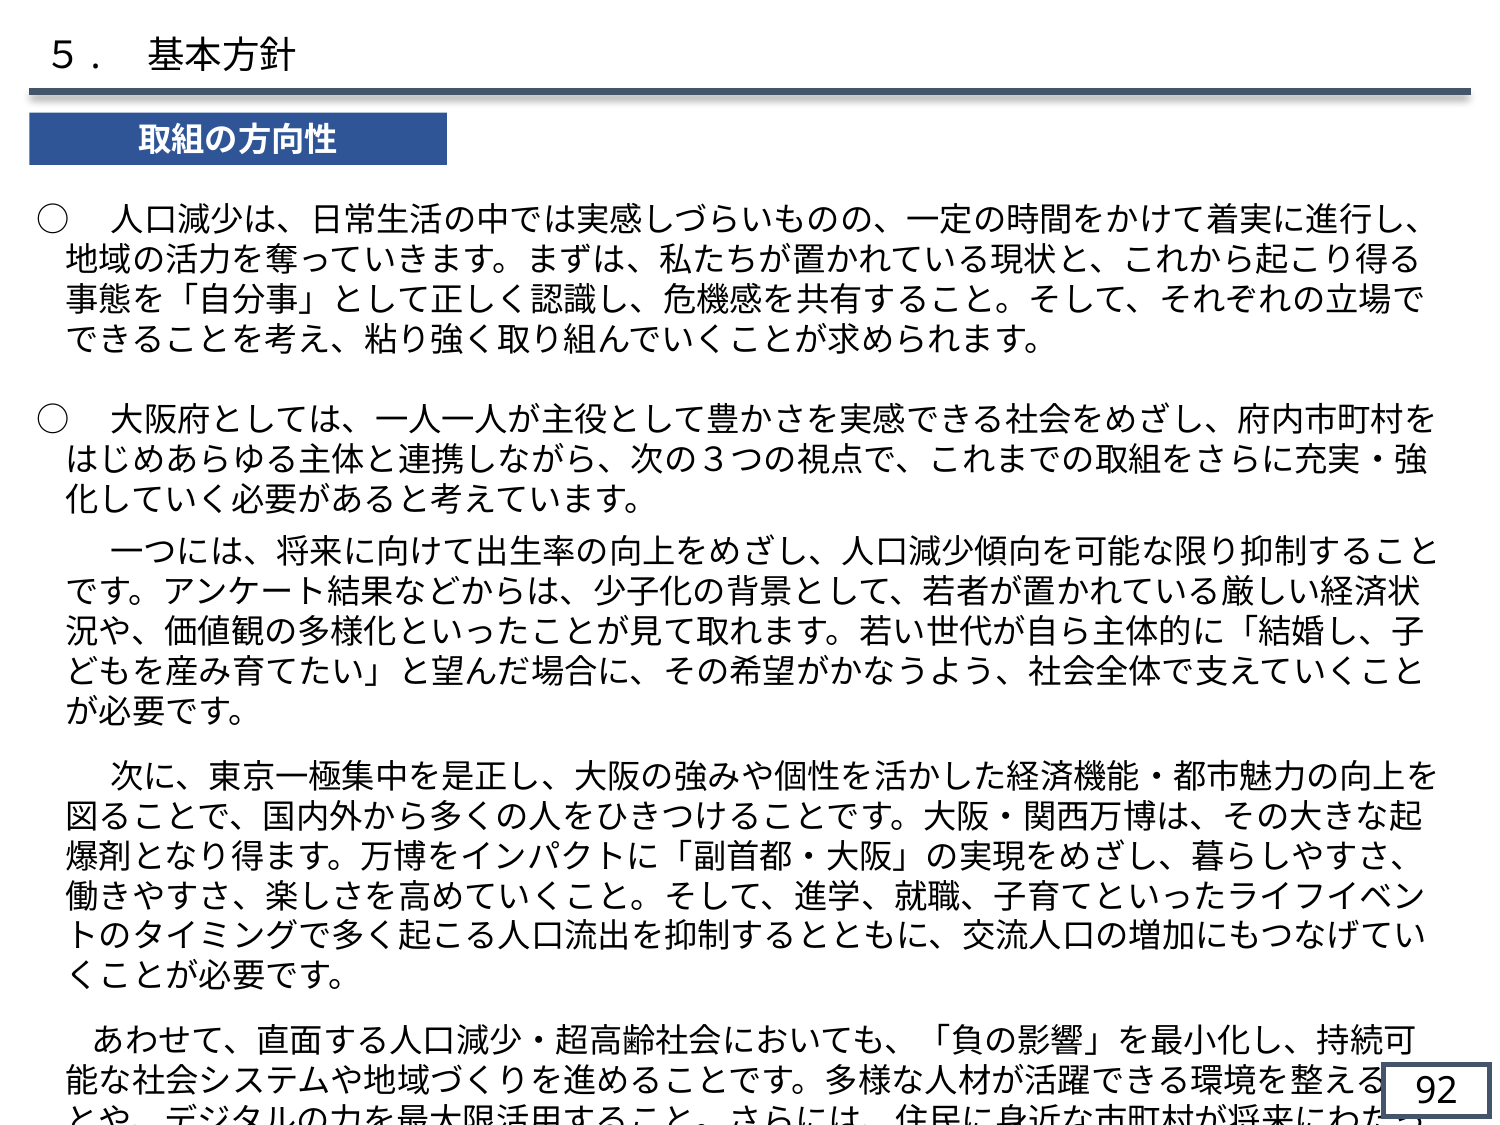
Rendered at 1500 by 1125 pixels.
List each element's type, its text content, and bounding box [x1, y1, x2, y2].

text_box ○ 人口減少は、日常生活の中では実感しづらいものの、一定の時間をかけて着実に進行し、地域の活力を奪っていきます。まずは、私たちが置かれている現状と、これから起こり得る事態を「自分事」として正しく認識し、危機感を共有すること。そして、それぞれの立場でできることを考え、粘り強く取り組んでいくことが求められます。 ○ 大阪府としては、一人一人が主役として豊かさを実感できる社会をめざし、府内市町村をはじめあらゆる主体と連携しながら、次の３つの視点で、これまでの取組をさらに充実・強化していく必要があると考えています。 一つには、将来に向けて出生率の向上をめざし、人口減少傾向を可能な限り抑制することです。アンケート結果などからは、少子化の背景として、若者が置かれている厳しい経済状況や、価値観の多様化といったことが見て取れます。若い世代が自ら主体的に「結婚し、子どもを産み育てたい」と望んだ場合に、その希望がかなうよう、社会全体で支えていくことが必要です。 次に、東京一極集中を是正し、大阪の強みや個性を活かした経済機能・都市魅力の向上を図ることで、国内外から多くの人をひきつけることです。大阪・関西万博は、その大きな起爆剤となり得ます。万博をインパクトに「副首都・大阪」の実現をめざし、暮らしやすさ、働きやすさ、楽しさを高めていくこと。そして、進学、就職、子育てといったライフイベントのタイミングで多く起こる人口流出を抑制するとともに、交流人口の増加にもつなげていくことが必要です。 あわせて、直面する人口減少・超高齢社会においても、「負の影響」を最小化し、持続可能な社会システムや地域づくりを進めることです。多様な人材が活躍できる環境を整えることや、デジタルの力を最大限活用すること。さらには、住民に身近な市町村が将来にわたって行政サービスを安定的に提供できるよう、基礎自治機能の充実・強化を図ることなどが必要です。 [21, 191, 1463, 1125]
text_box 取組の方向性 [29, 112, 447, 165]
text_box ５. 基本方針 [29, 24, 1365, 84]
text_box 91 [1382, 1063, 1491, 1118]
